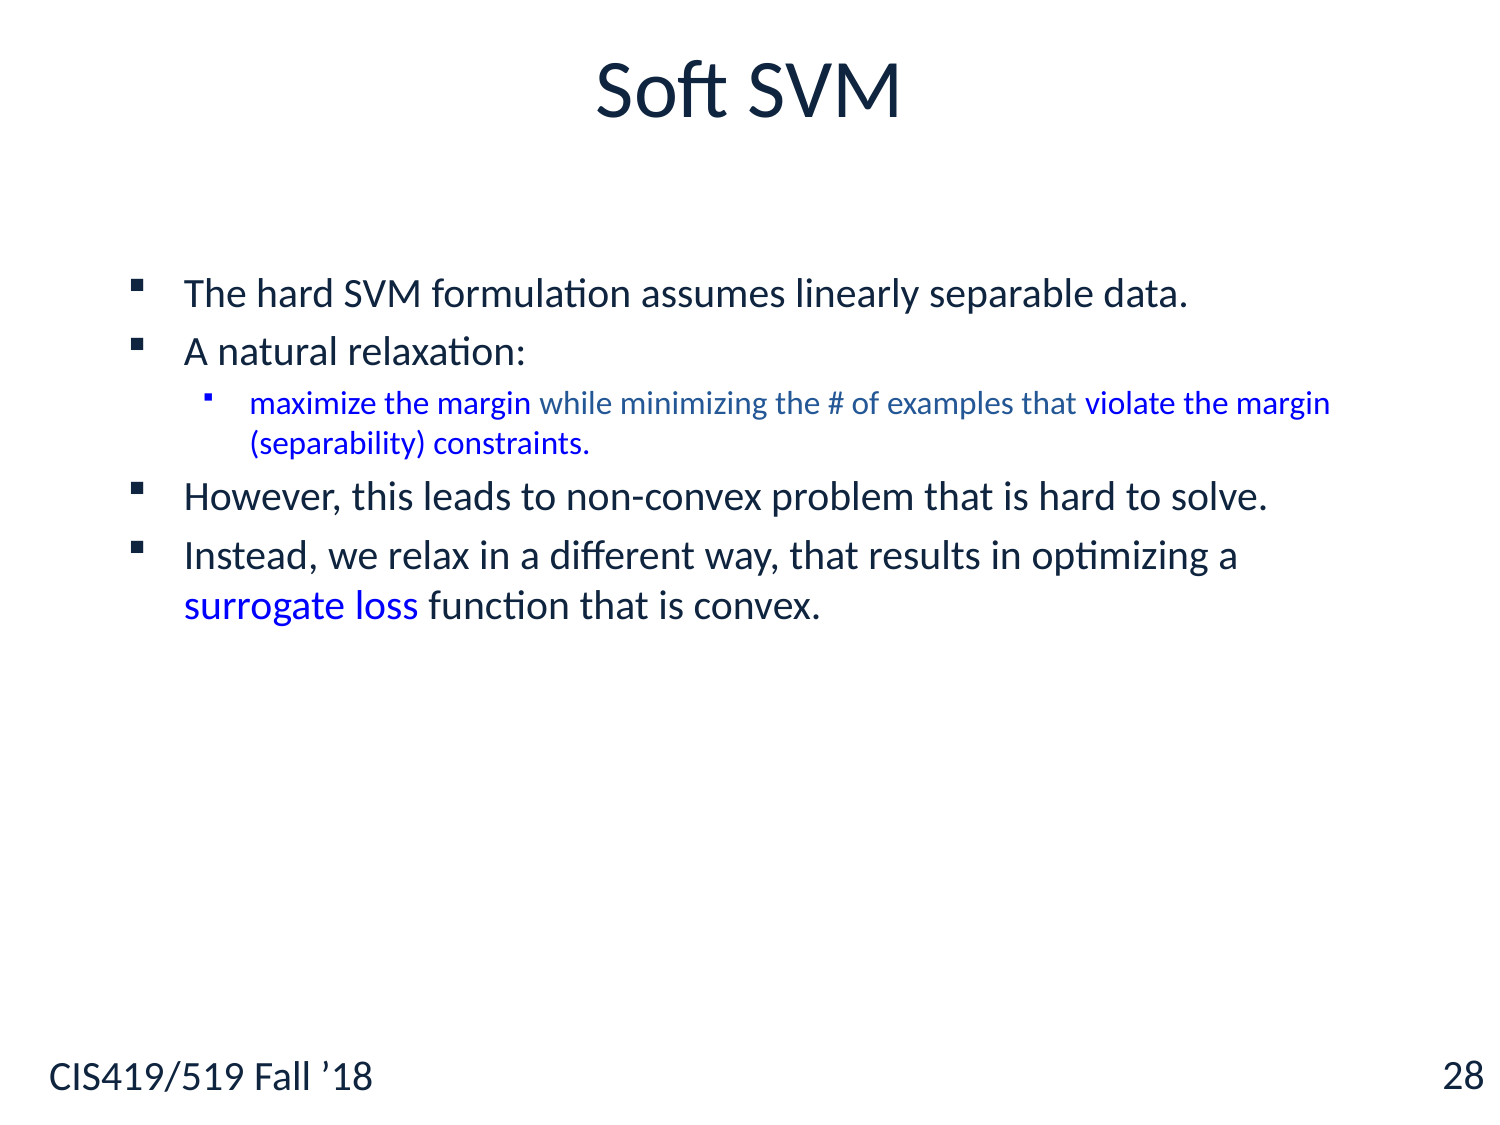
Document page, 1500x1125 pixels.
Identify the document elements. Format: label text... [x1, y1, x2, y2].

list The hard SVM formulation assumes linearly separable data. A natural relaxation: maximize the margin while minimizing the # of examples that violate the margin (separability) constraints. However, this leads to non-convex problem that is hard to solve. Instead, we relax in a different way, that results in optimizing a surrogate loss function that is convex. [112, 200, 1388, 1018]
slide_number 28 [1149, 1042, 1500, 1103]
title Soft SVM [112, 5, 1388, 163]
